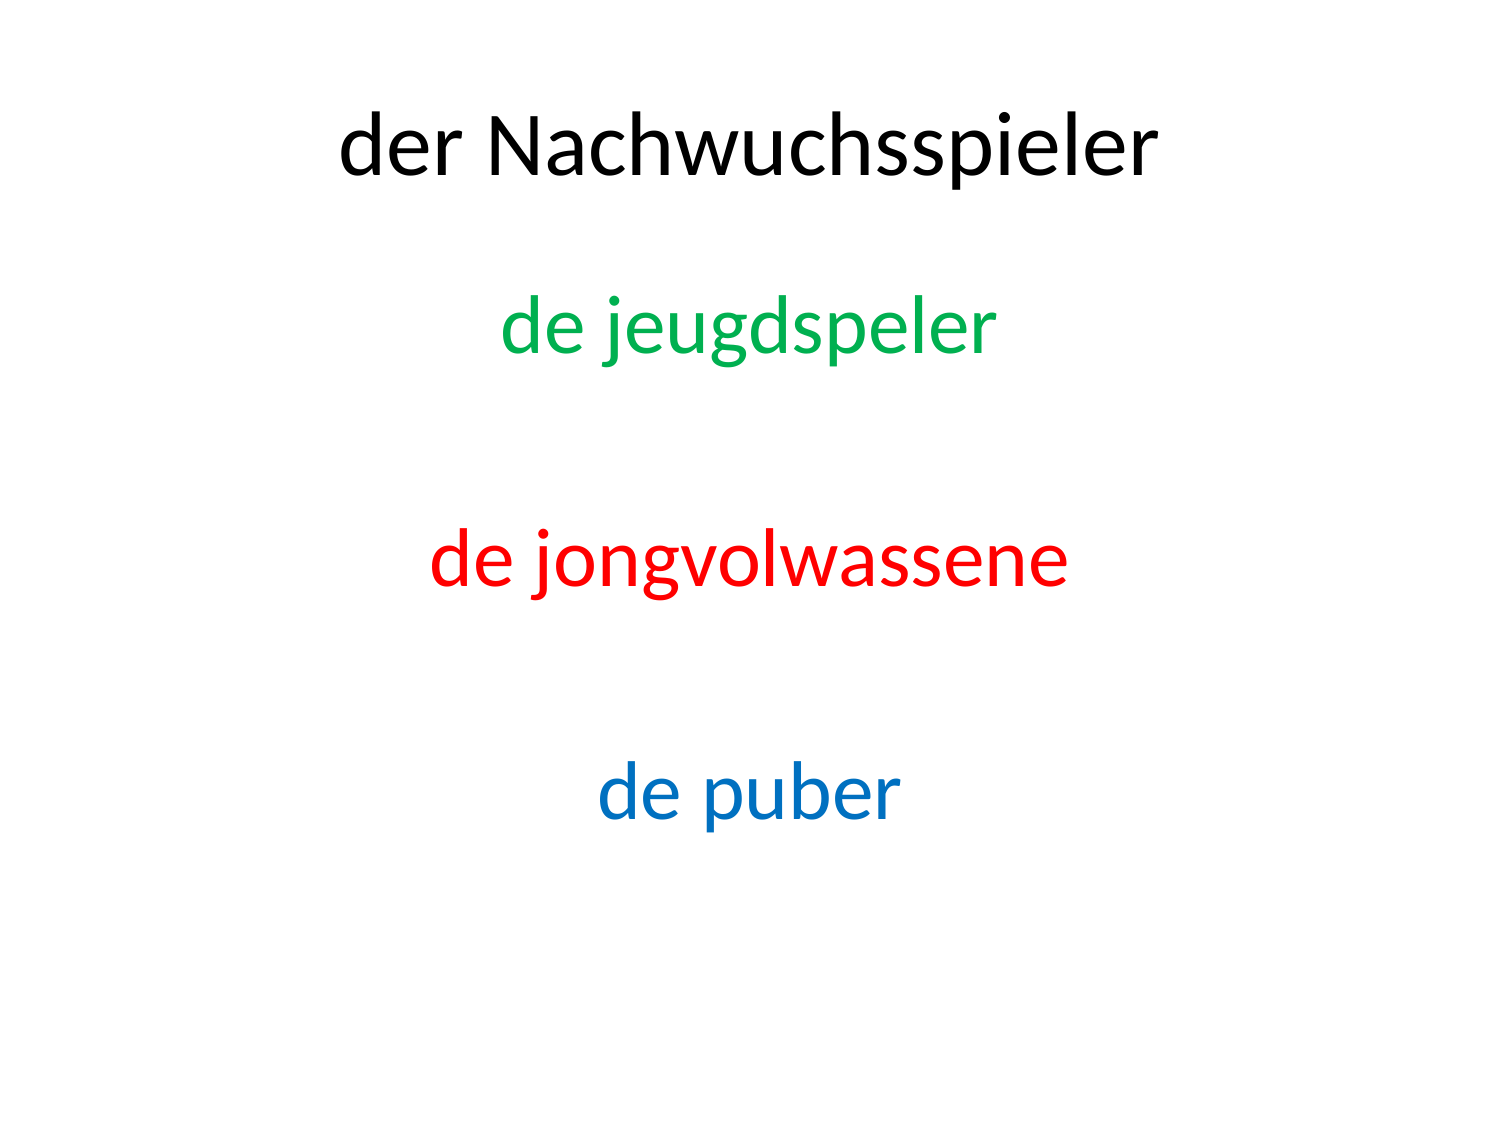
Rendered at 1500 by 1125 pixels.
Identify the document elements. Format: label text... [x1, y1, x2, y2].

list de jeugdspeler de jongvolwassene de puber [75, 262, 1425, 1005]
title der Nachwuchsspieler [75, 45, 1425, 233]
